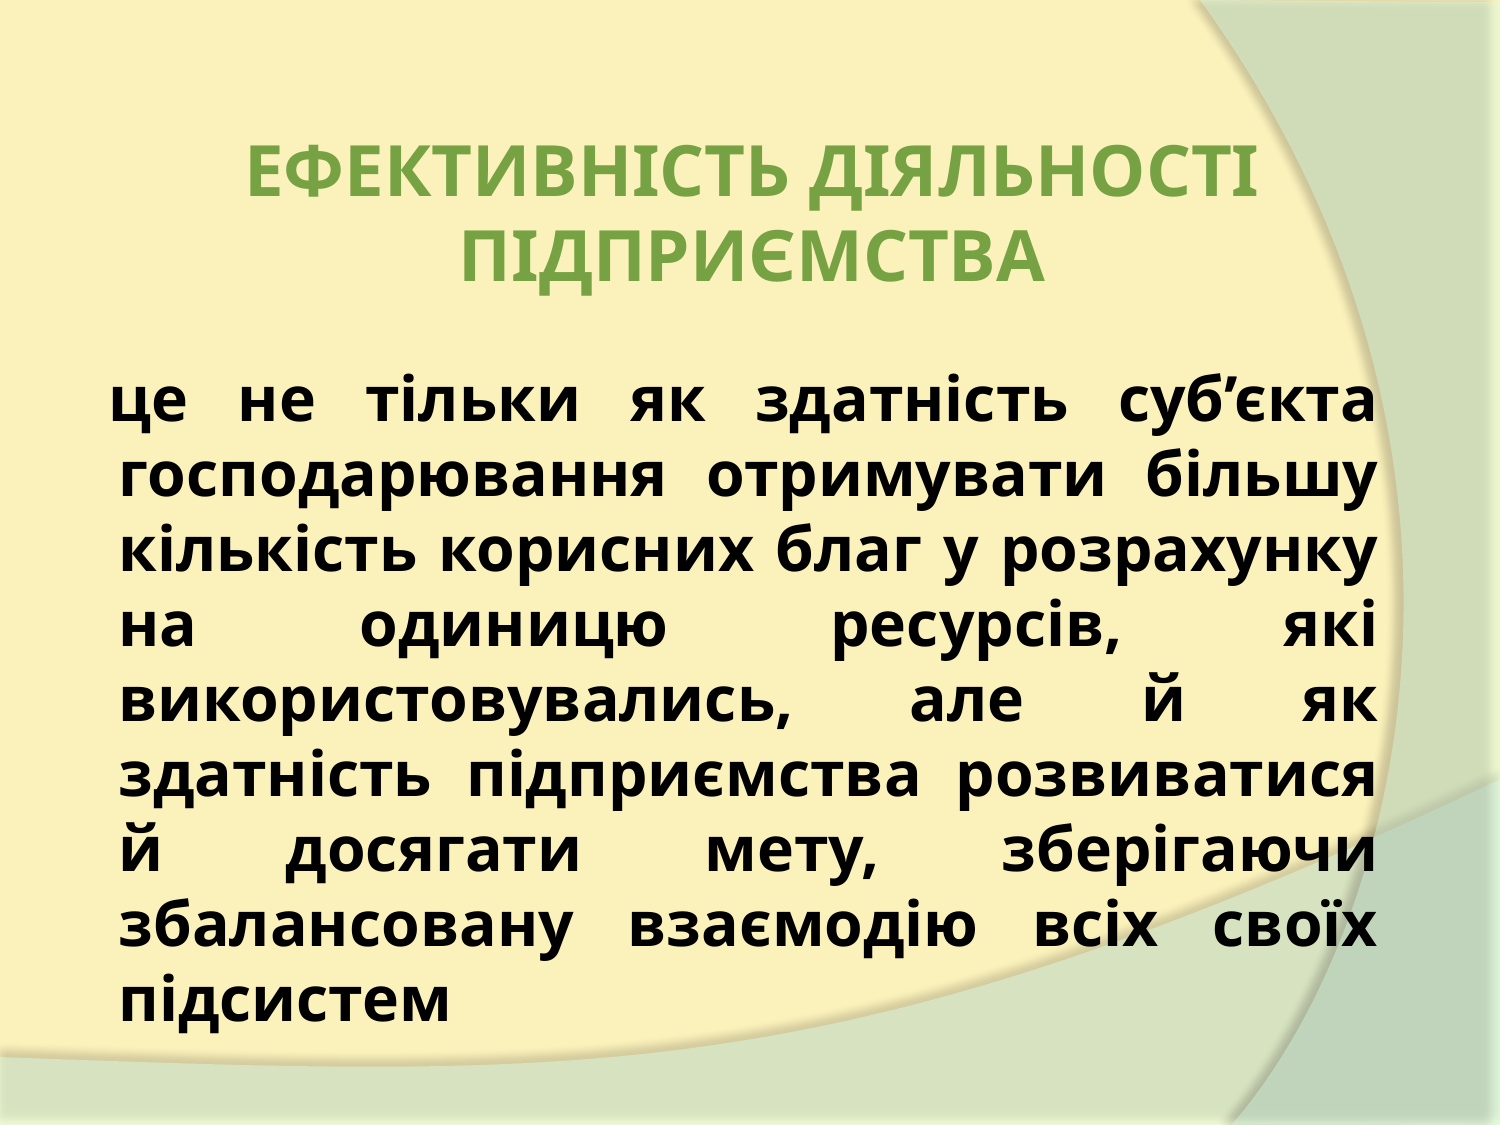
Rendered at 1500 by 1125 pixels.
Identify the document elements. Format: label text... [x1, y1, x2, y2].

list це не тільки як здатність суб’єкта господарювання отримувати більшу кількість корисних благ у розрахунку на одиницю ресурсів, які використовувались, але й як здатність підприємства розвиватися й досягати мету, зберігаючи збалансовану взаємодію всіх своїх підсистем [35, 351, 1395, 950]
title Ефективність діяльності підприємства [98, 117, 1407, 305]
